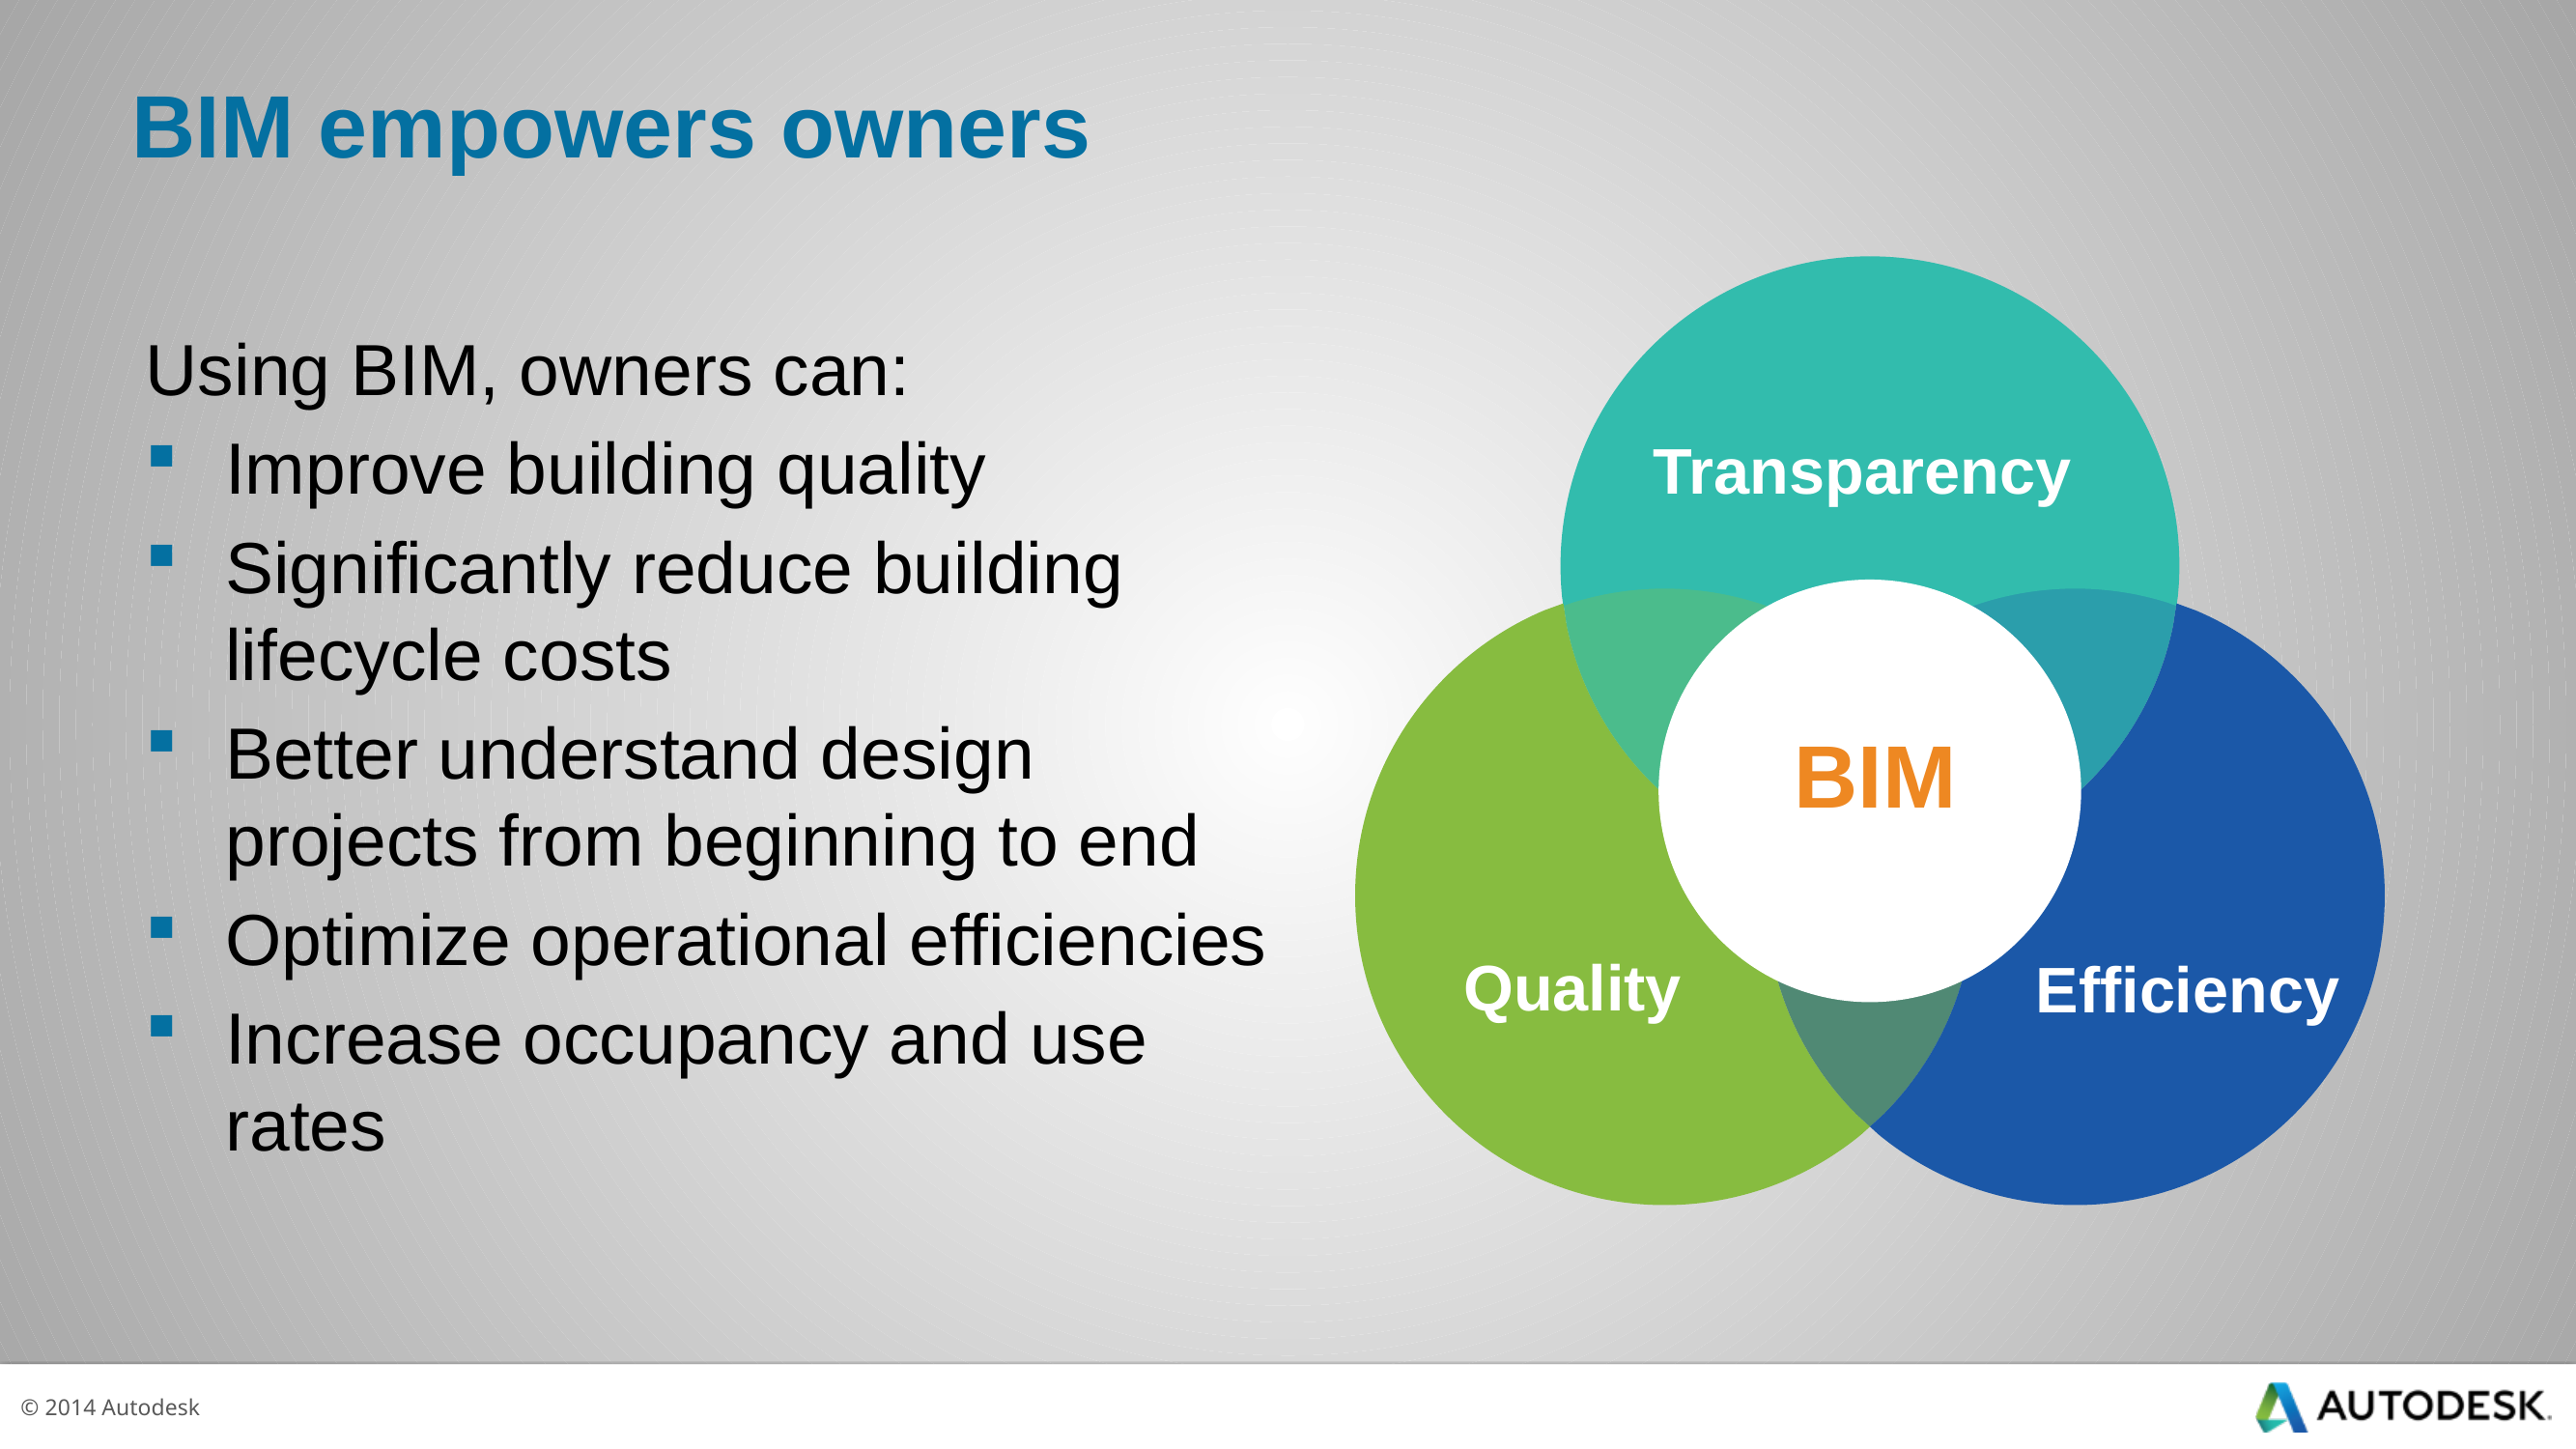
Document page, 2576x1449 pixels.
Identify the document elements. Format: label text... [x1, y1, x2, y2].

text_box [1400, 1009, 1872, 1208]
text_box [1784, 983, 1964, 1128]
title BIM empowers owners [131, 70, 2450, 311]
text_box Quality [1345, 909, 1784, 1061]
picture [2255, 1382, 2552, 1433]
text_box [1870, 964, 2338, 1208]
text_box [2048, 601, 2388, 1016]
text_box [1352, 601, 1691, 909]
text_box [1561, 583, 1769, 790]
list Using BIM, owners can: Improve building quality Significantly reduce building lifecycle costs Better understand design projects from beginning to end Optimize operational efficiencies Increase occupancy and use rates [128, 323, 1288, 1388]
text_box [1970, 583, 2179, 790]
text_box [1558, 254, 2182, 602]
text_box BIM [1684, 736, 2051, 888]
text_box Transparency [1592, 393, 2116, 544]
text_box [1656, 577, 2083, 1005]
text_box Efficiency [1996, 911, 2363, 1063]
